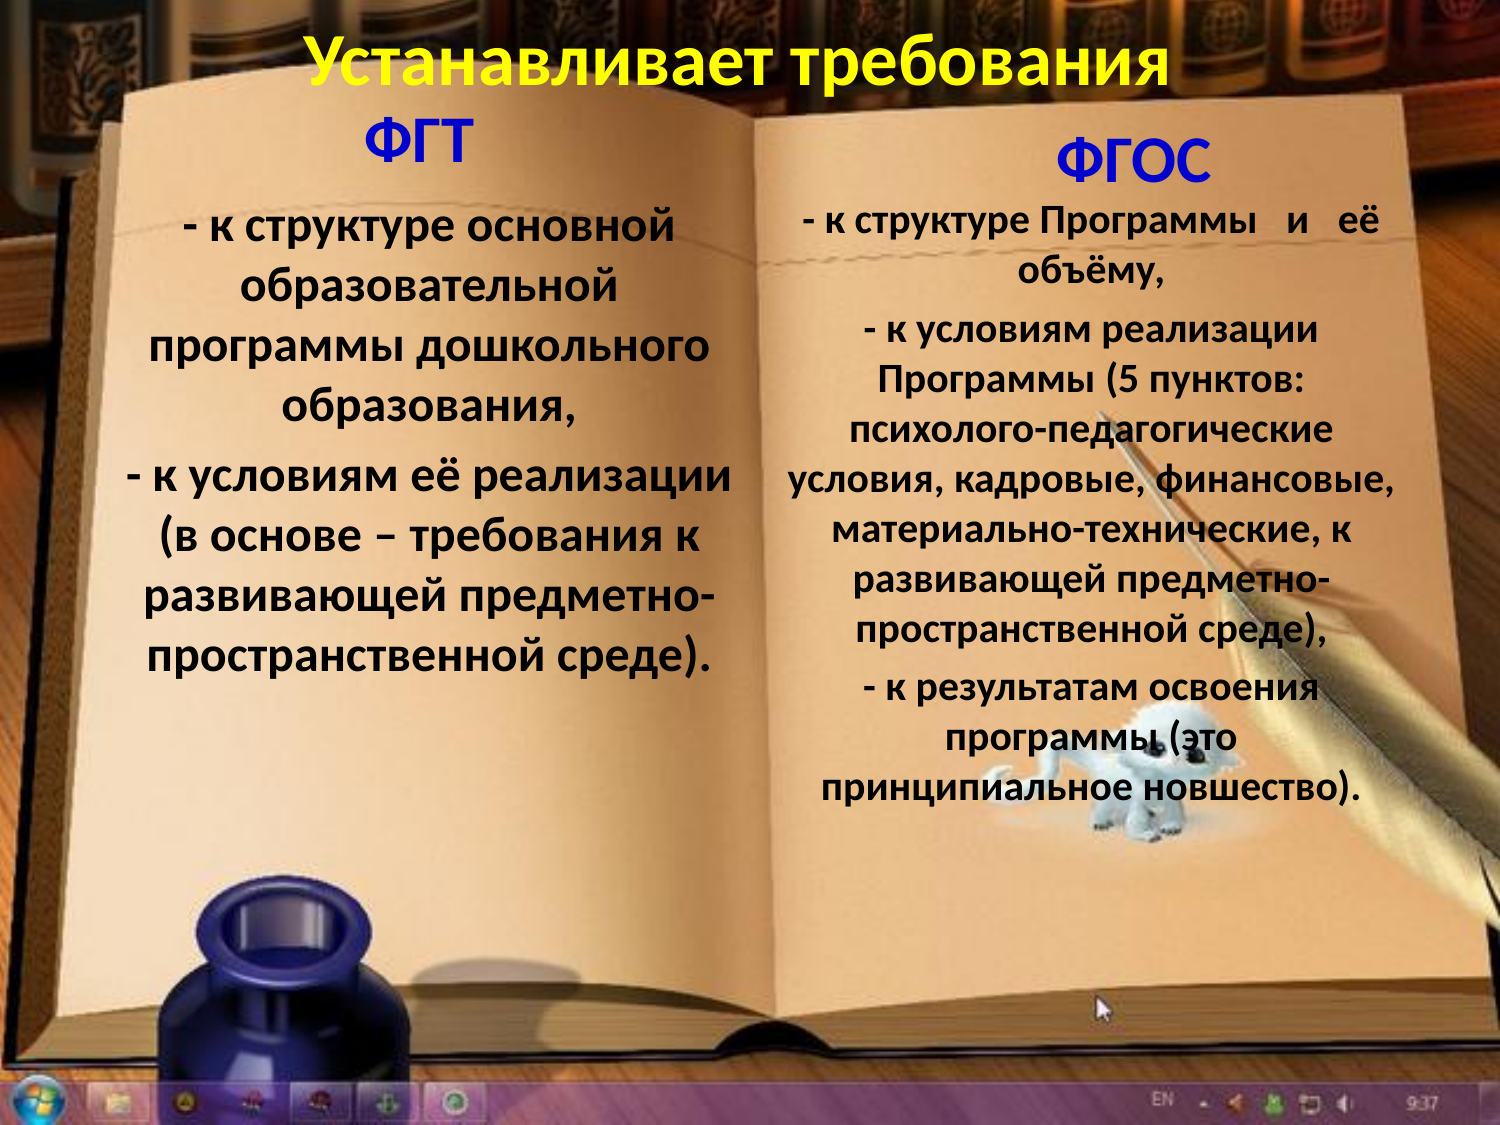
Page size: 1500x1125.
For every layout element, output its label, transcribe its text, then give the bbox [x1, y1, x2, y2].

picture [0, 0, 1500, 1125]
text_box Устанавливает требования [123, 2, 1353, 108]
text_box ФГОС [1041, 108, 1227, 204]
text_box ФГТ [349, 88, 490, 184]
text_box - к структуре основной образовательной программы дошкольного образования, - к условиям её реализации (в основе – требования к развивающей предметно-пространственной среде). [100, 184, 759, 1000]
text_box - к структуре Программы и её объёму, - к условиям реализации Программы (5 пунктов: психолого-педагогические условия, кадровые, финансовые, материально-технические, к развивающей предметно-пространственной среде), - к результатам освоения программы (это принципиальное новшество). [771, 184, 1412, 1000]
